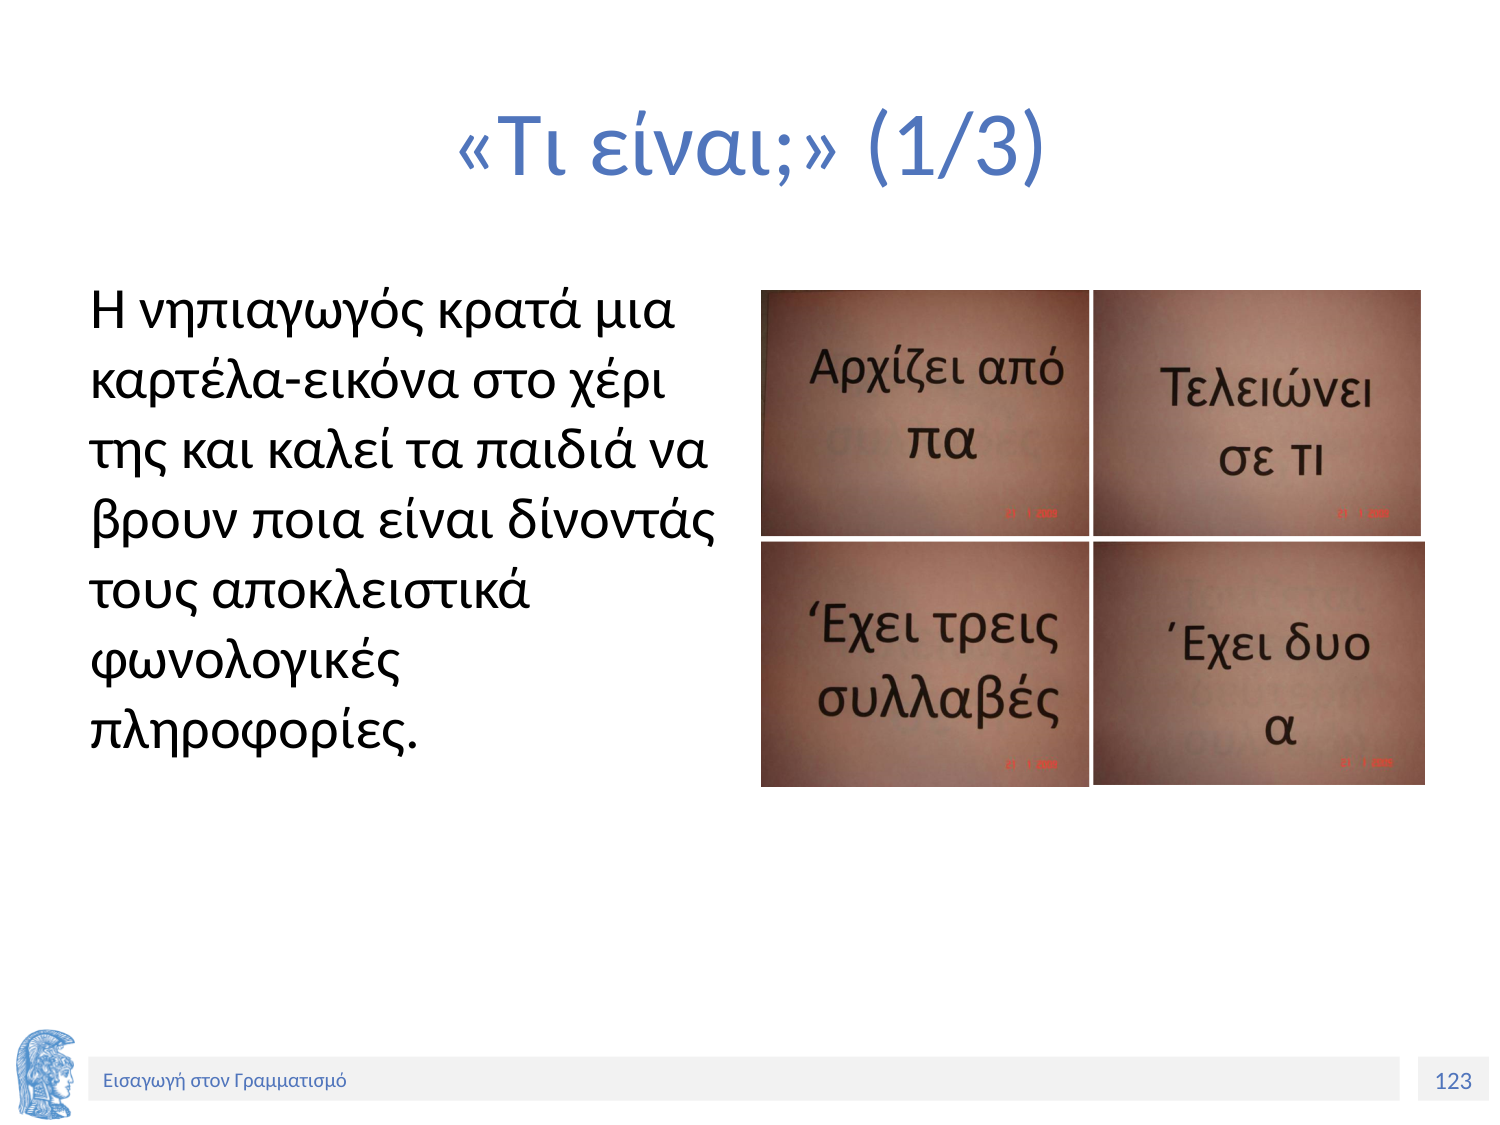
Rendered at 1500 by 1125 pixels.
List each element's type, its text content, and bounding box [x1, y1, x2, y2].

picture [9, 1026, 81, 1120]
list Η νηπιαγωγός κρατά μια καρτέλα-εικόνα στο χέρι της και καλεί τα παιδιά να βρουν ποια είναι δίνοντάς τους αποκλειστικά φωνολογικές πληροφορίες. [75, 262, 738, 1005]
title «Τι είναι;» (1/3) [75, 45, 1425, 233]
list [761, 290, 1425, 787]
